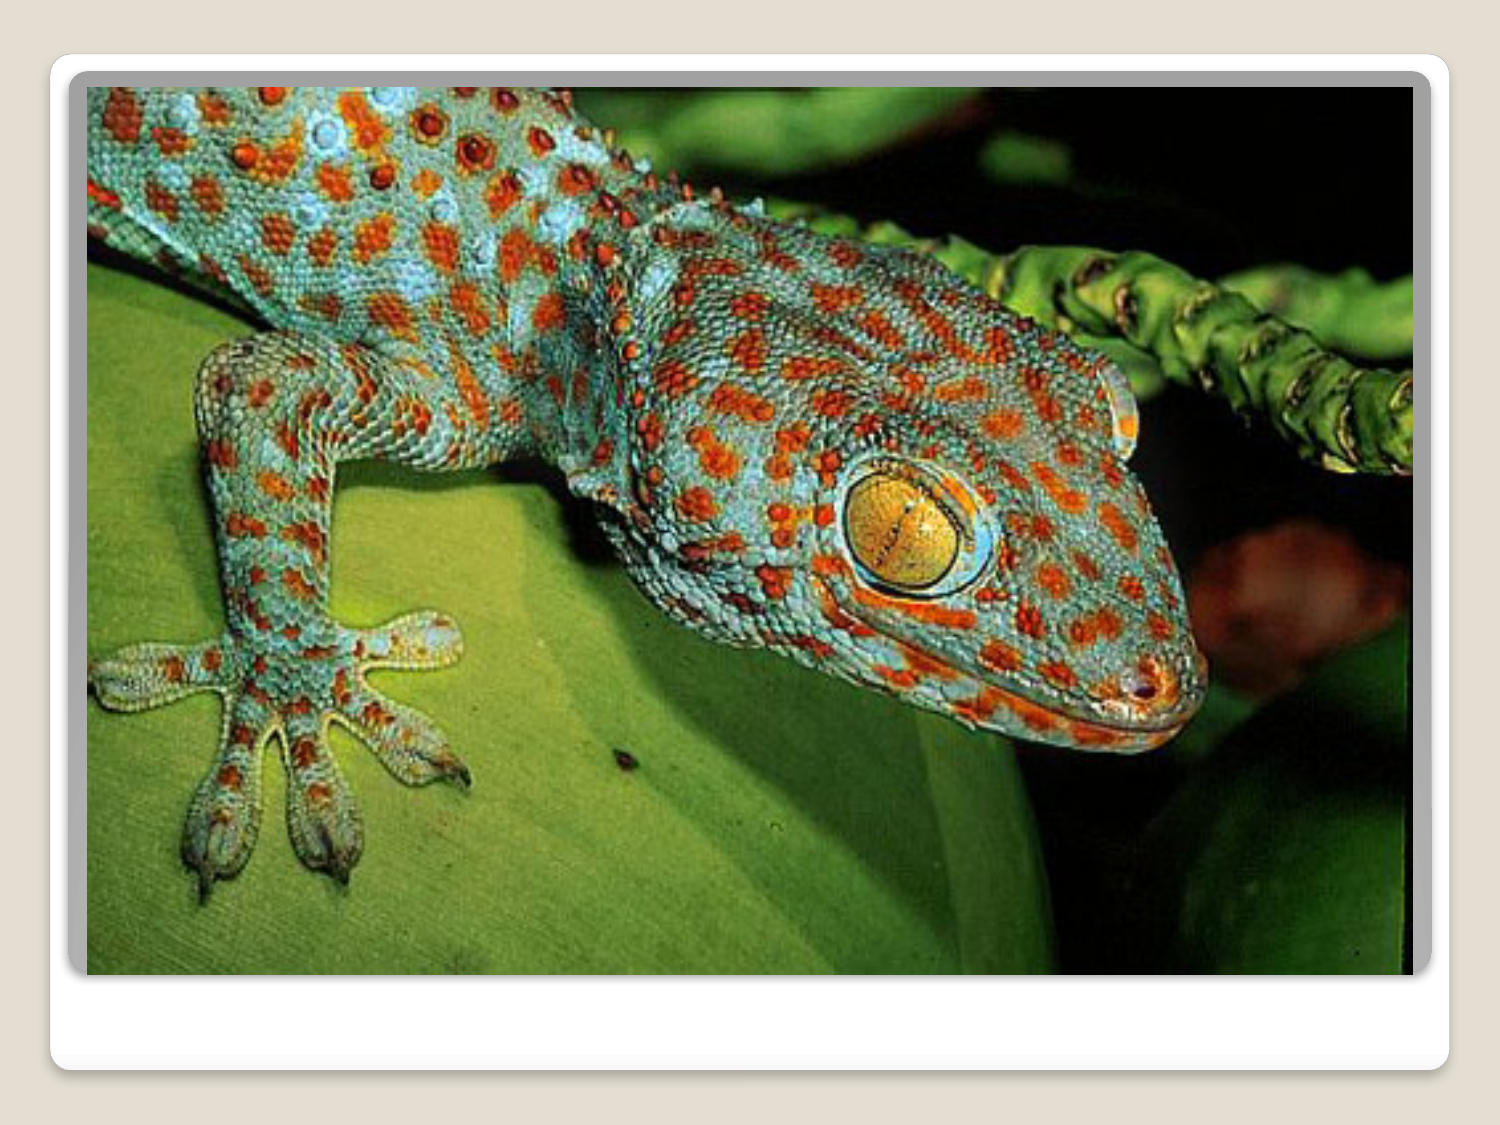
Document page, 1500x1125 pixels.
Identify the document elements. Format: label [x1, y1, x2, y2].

list [87, 87, 1413, 976]
